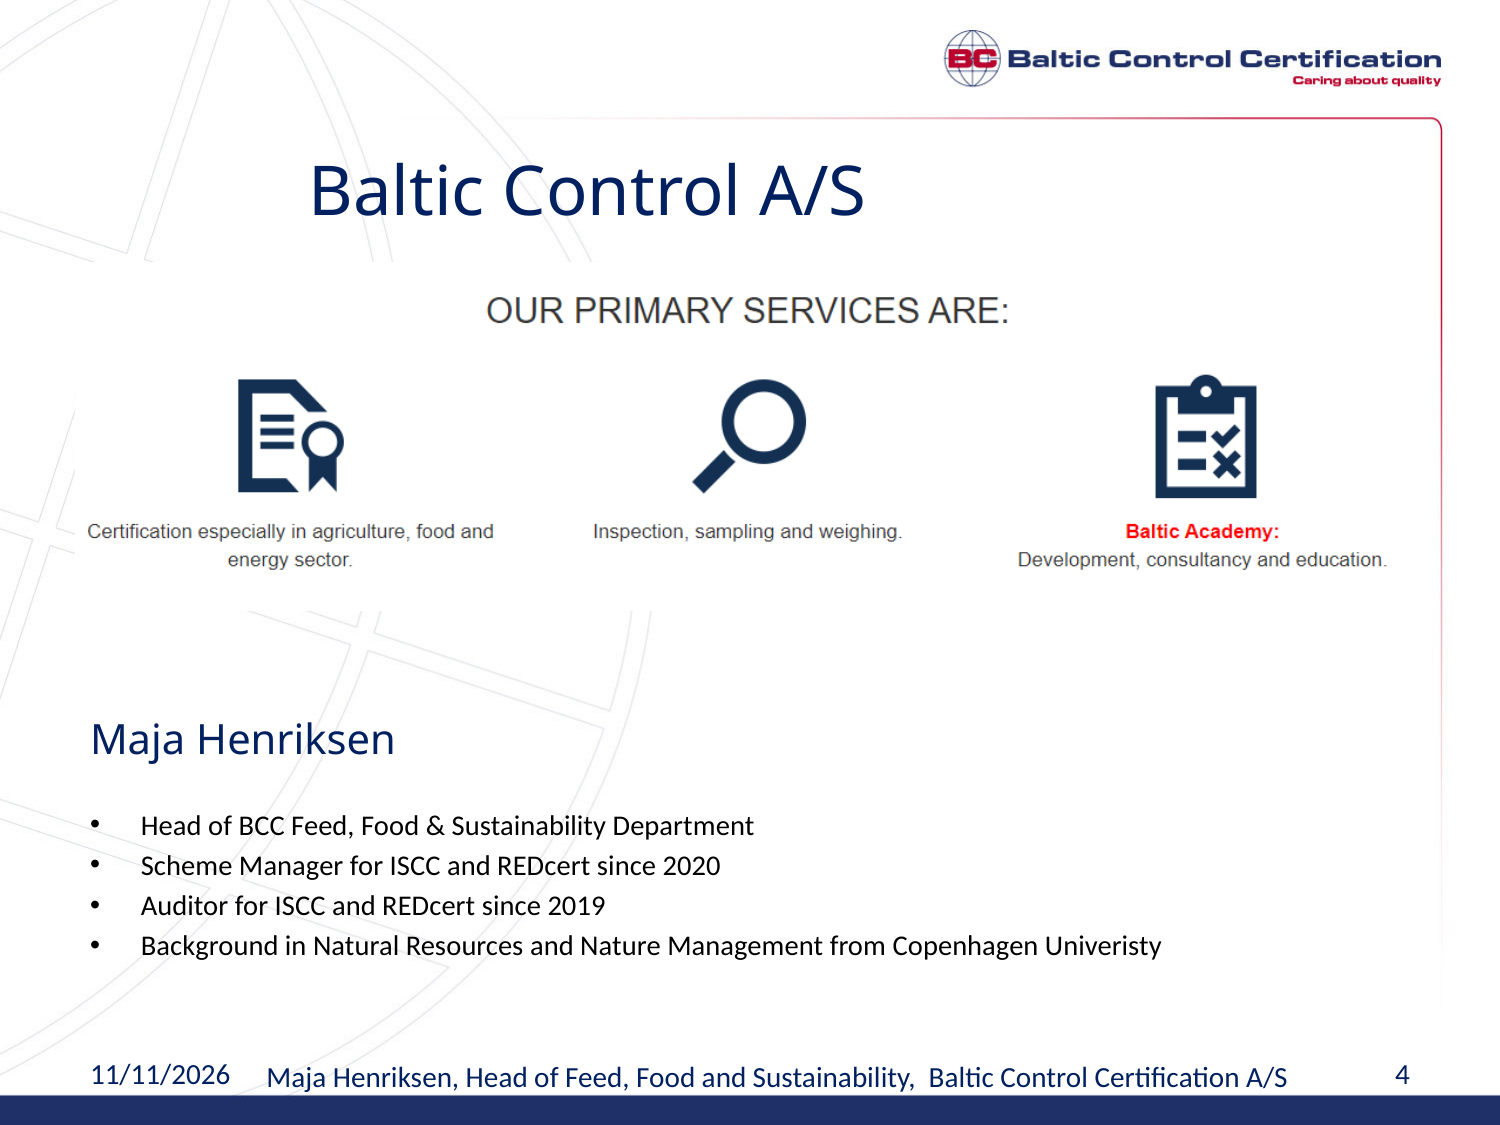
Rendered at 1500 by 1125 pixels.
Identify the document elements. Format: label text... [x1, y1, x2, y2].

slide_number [75, 1042, 425, 1103]
slide_number 4 [1074, 1042, 1425, 1103]
list Head of BCC Feed, Food & Sustainability Department Scheme Manager for ISCC and REDcert since 2020 Auditor for ISCC and REDcert since 2019 Background in Natural Resources and Nature Management from Copenhagen Univeristy [75, 759, 1425, 970]
text_box Maja Henriksen [75, 695, 849, 780]
picture [0, 0, 1500, 1125]
footer Maja Henriksen, Head of Feed, Food and Sustainability, Baltic Control Certification A/S [249, 1045, 1305, 1106]
title Baltic Control A/S [293, 145, 1207, 231]
